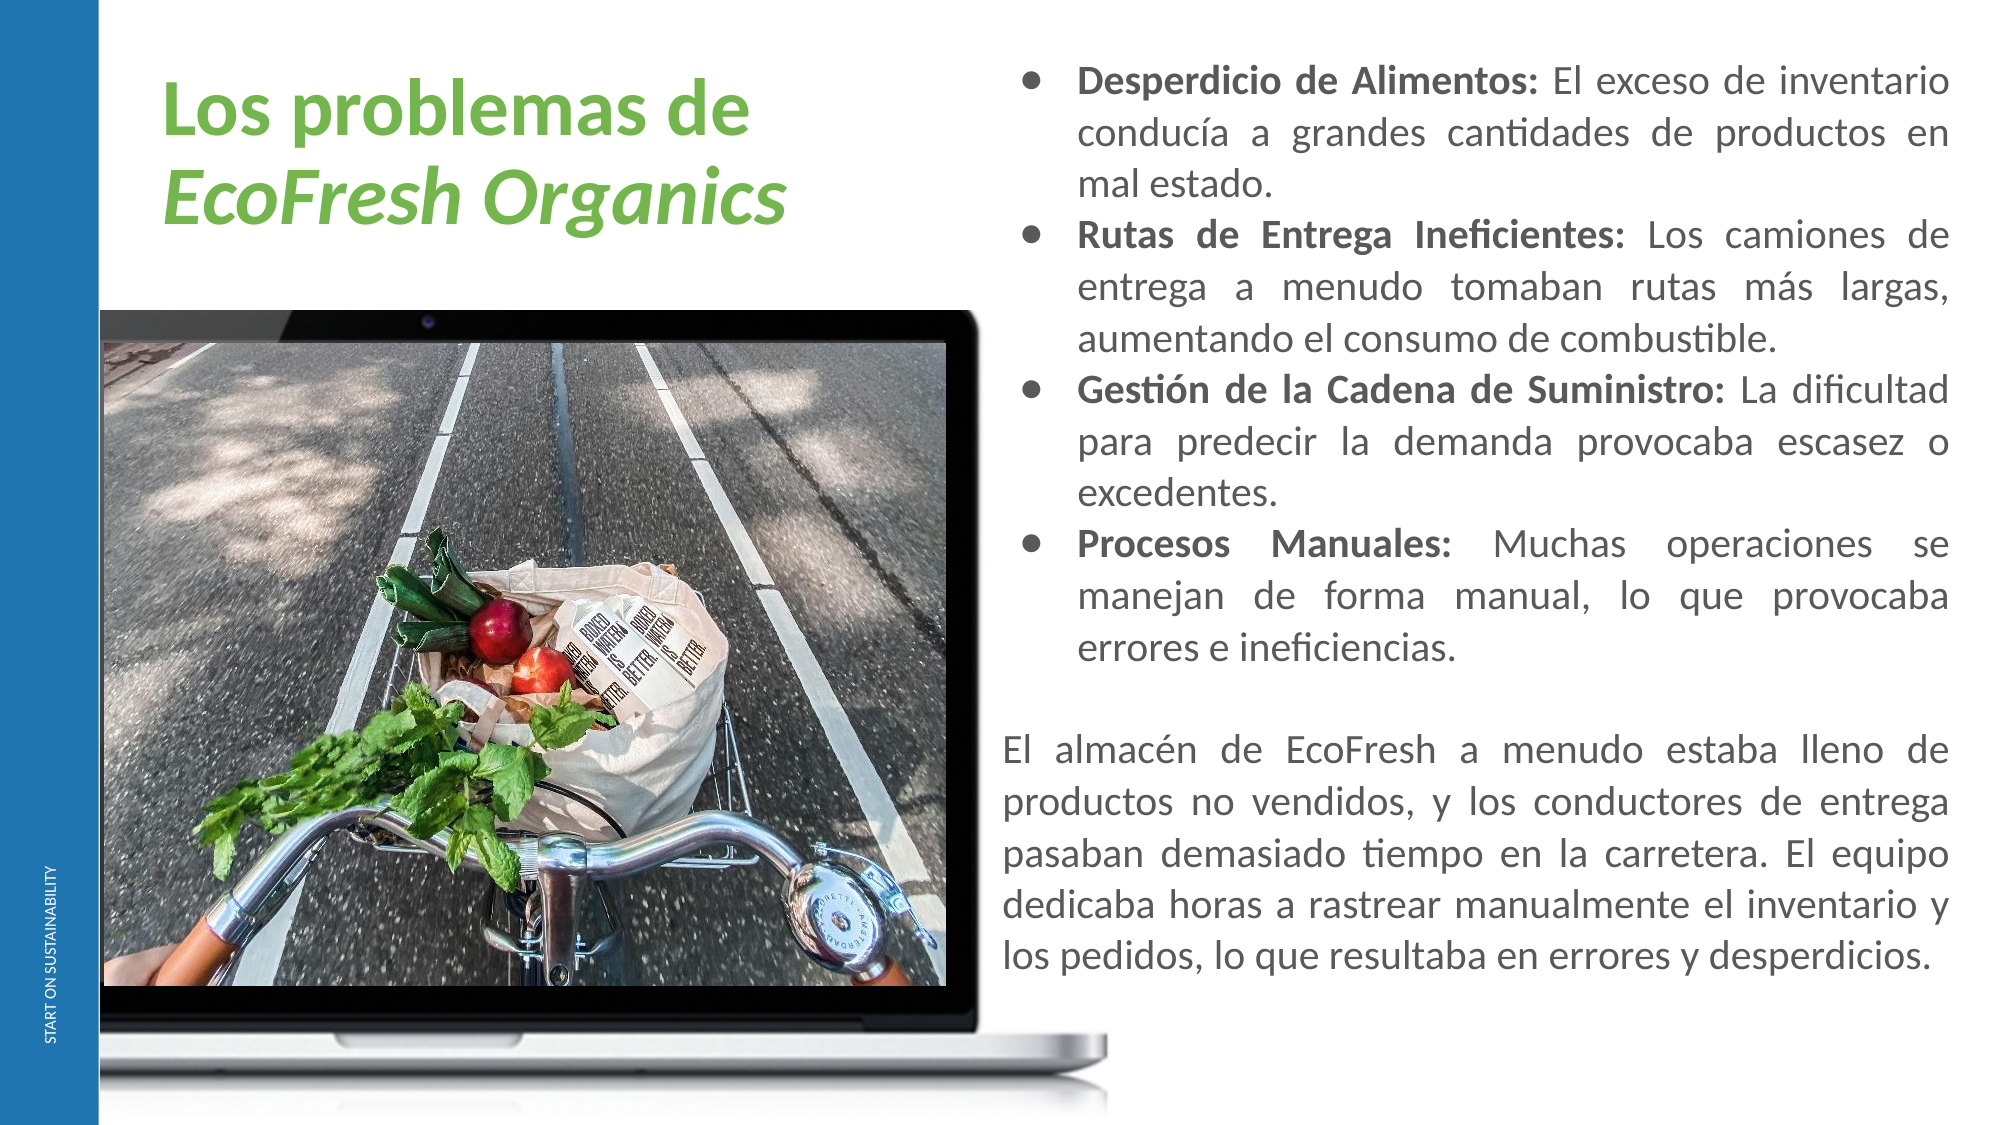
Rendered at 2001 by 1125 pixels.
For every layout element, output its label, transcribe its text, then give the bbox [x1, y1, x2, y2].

picture [99, 310, 1200, 1125]
list Los problemas de EcoFresh Organics [147, 57, 967, 221]
list Desperdicio de Alimentos: El exceso de inventario conducía a grandes cantidades de productos en mal estado. Rutas de Entrega Ineficientes: Los camiones de entrega a menudo tomaban rutas más largas, aumentando el consumo de combustible. Gestión de la Cadena de Suministro: La dificultad para predecir la demanda provocaba escasez o excedentes. Procesos Manuales: Muchas operaciones se manejan de forma manual, lo que provocaba errores e ineficiencias. El almacén de EcoFresh a menudo estaba lleno de productos no vendidos, y los conductores de entrega pasaban demasiado tiempo en la carretera. El equipo dedicaba horas a rastrear manualmente el inventario y los pedidos, lo que resultaba en errores y desperdicios. [987, 43, 1966, 1082]
